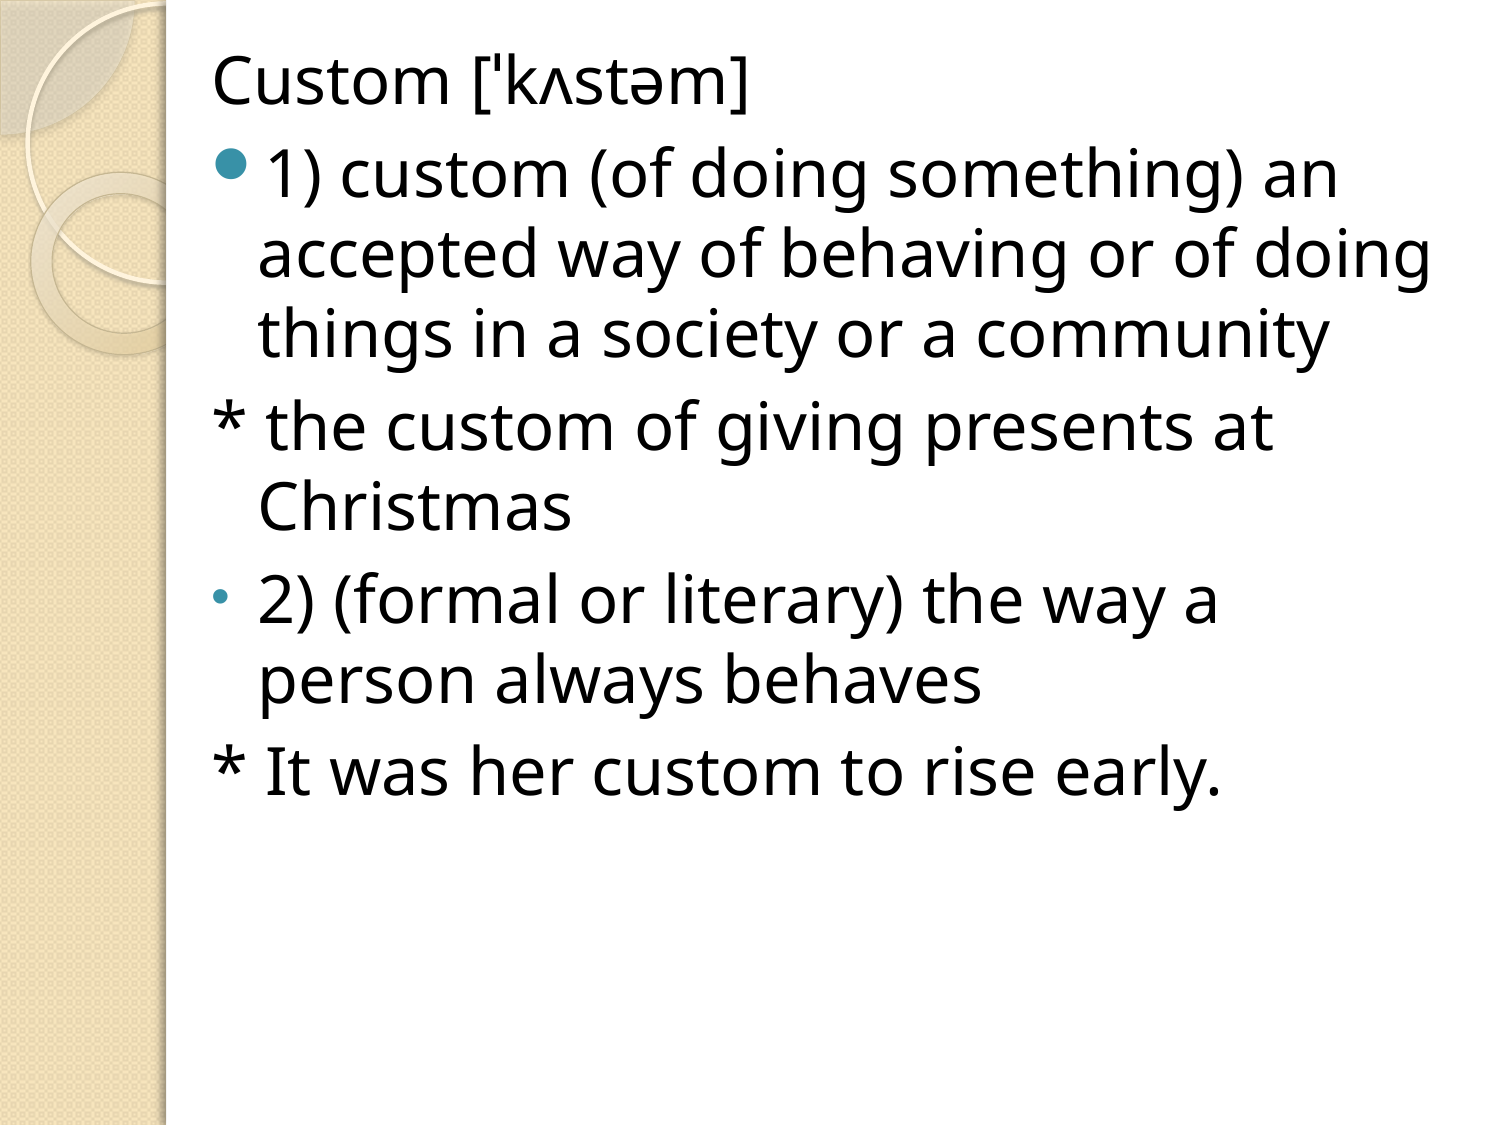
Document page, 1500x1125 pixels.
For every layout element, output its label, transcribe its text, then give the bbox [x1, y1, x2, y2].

list Custom [ˈkʌstəm] 1) custom (of doing something) an accepted way of behaving or of doing things in a society or a community * the custom of giving presents at Christmas 2) (formal or literary) the way a person always behaves * It was her custom to rise early. [183, 30, 1466, 1025]
